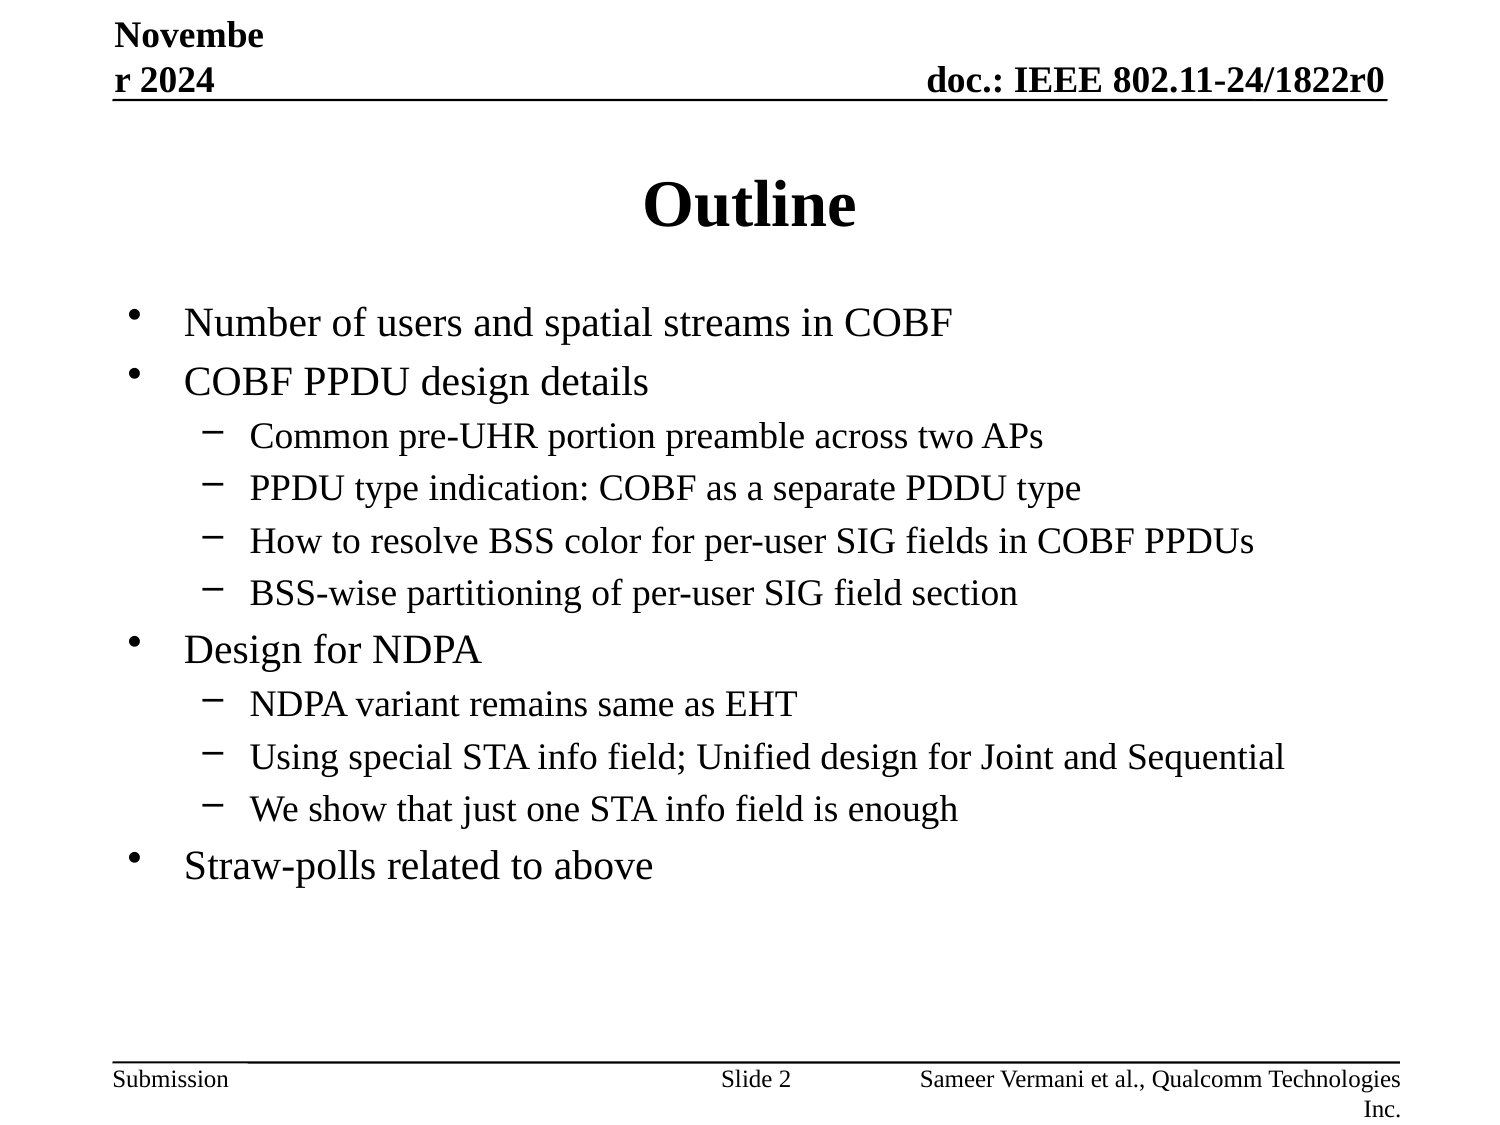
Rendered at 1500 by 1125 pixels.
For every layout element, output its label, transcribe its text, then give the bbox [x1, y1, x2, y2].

title Outline [112, 112, 1388, 288]
list Number of users and spatial streams in COBF COBF PPDU design details Common pre-UHR portion preamble across two APs PPDU type indication: COBF as a separate PDDU type How to resolve BSS color for per-user SIG fields in COBF PPDUs BSS-wise partitioning of per-user SIG field section Design for NDPA NDPA variant remains same as EHT Using special STA info field; Unified design for Joint and Sequential We show that just one STA info field is enough Straw-polls related to above [112, 288, 1388, 1001]
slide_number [114, 54, 272, 101]
footer Sameer Vermani et al., Qualcomm Technologies Inc. [892, 1061, 1402, 1093]
slide_number Slide 2 [712, 1061, 800, 1093]
